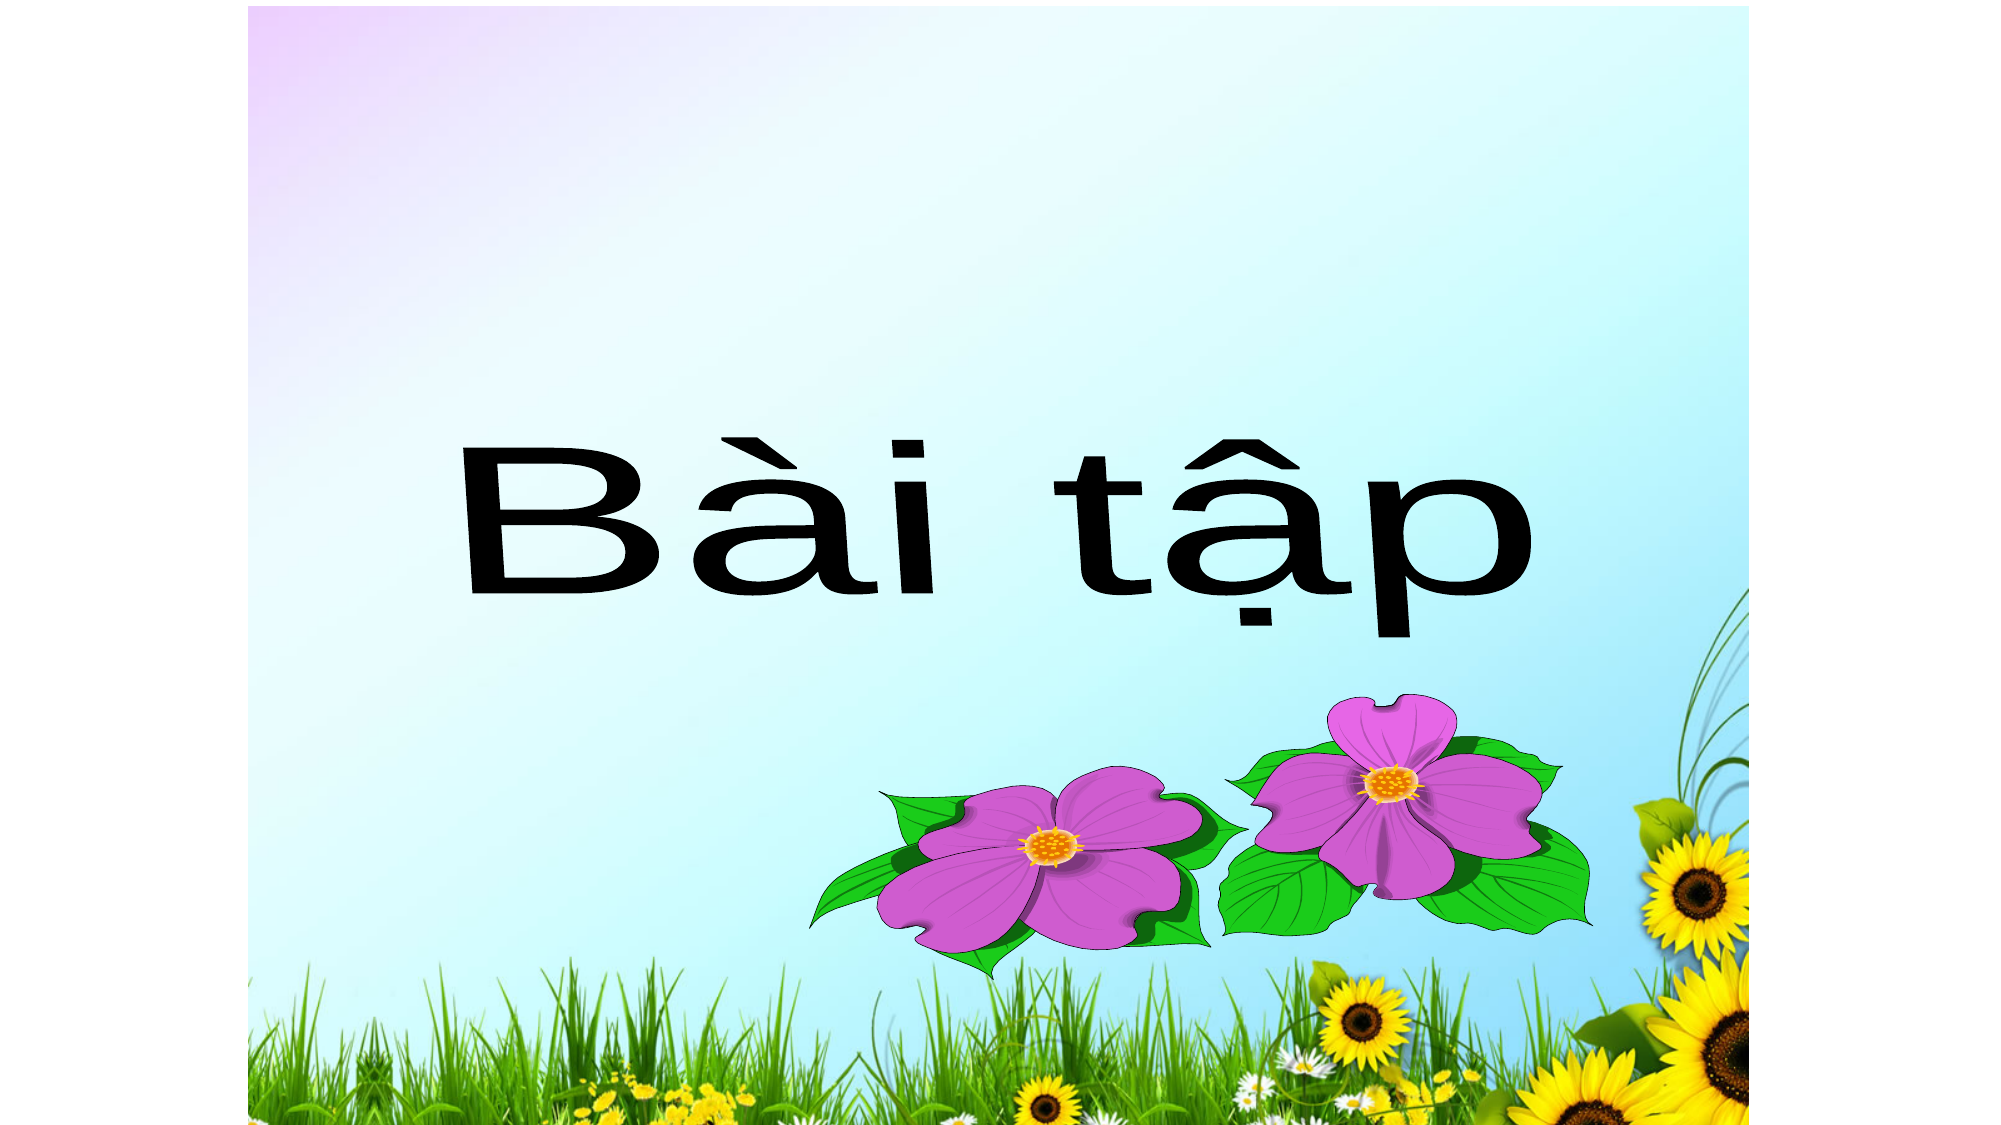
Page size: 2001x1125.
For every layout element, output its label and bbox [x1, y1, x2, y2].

picture [248, 6, 1749, 1125]
